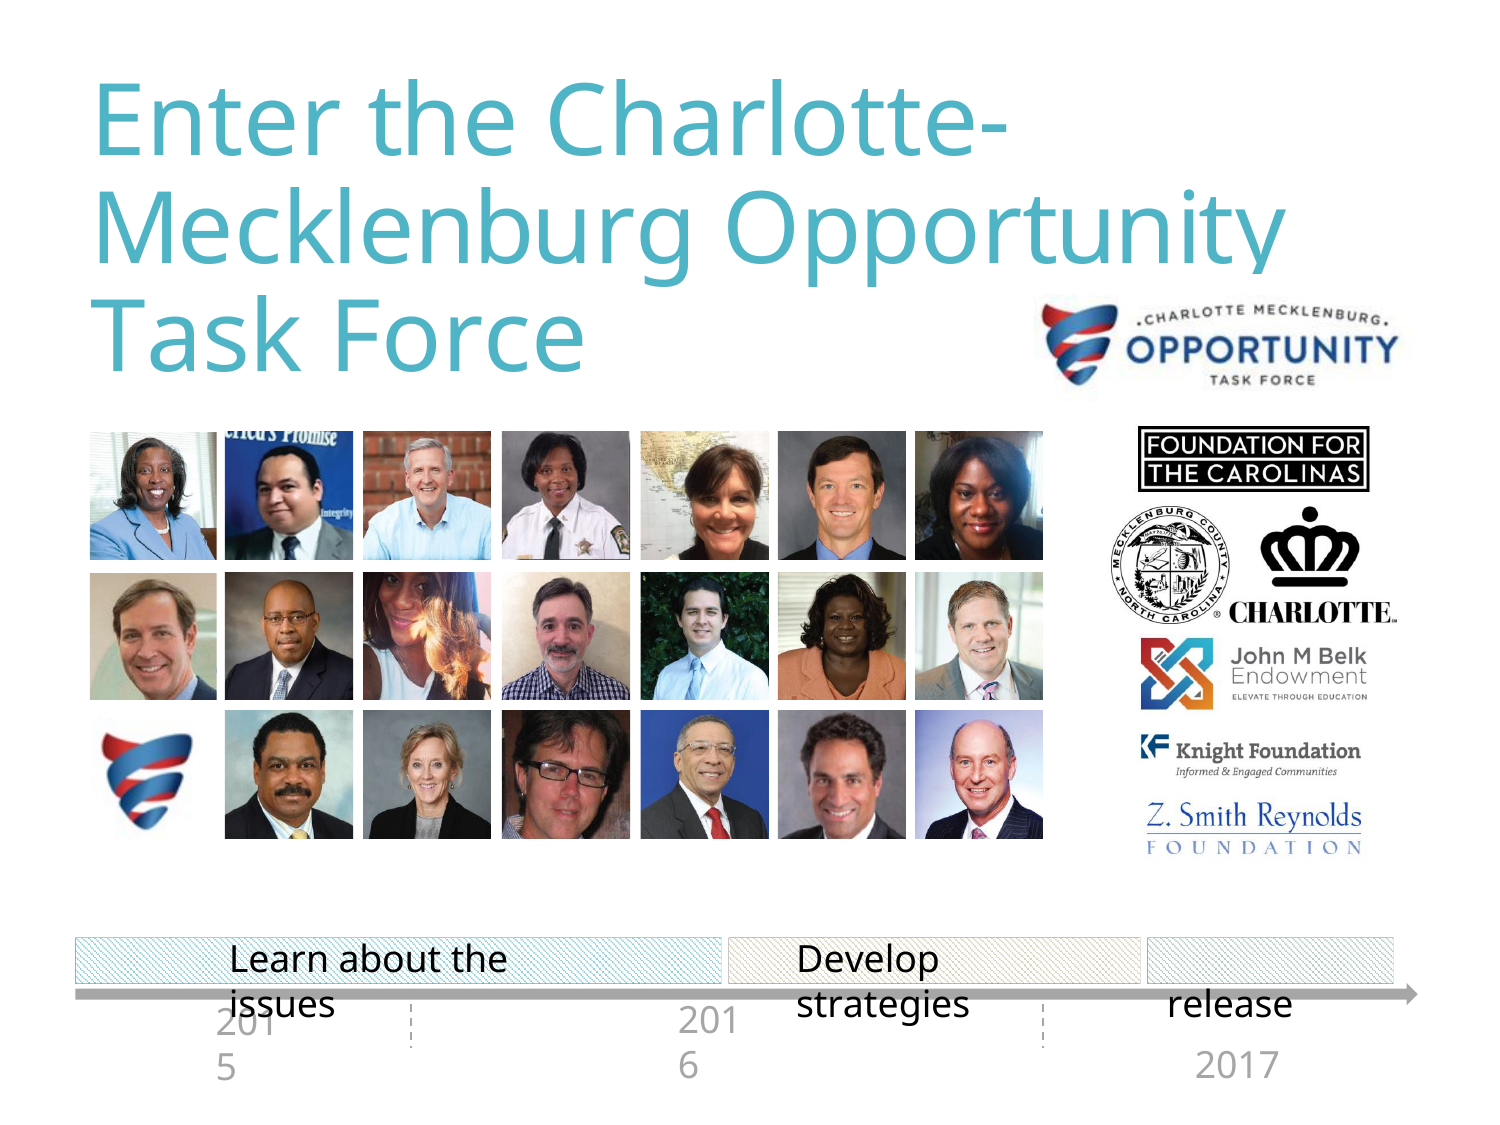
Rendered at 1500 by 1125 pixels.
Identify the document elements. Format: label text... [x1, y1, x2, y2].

text_box Public release 2017 [1164, 984, 1377, 1046]
text_box [1034, 274, 1418, 409]
text_box [91, 718, 201, 839]
text_box [777, 431, 906, 560]
text_box [89, 573, 217, 700]
text_box [75, 937, 226, 984]
text_box [1075, 937, 1141, 984]
text_box [363, 572, 491, 700]
text_box [777, 572, 906, 700]
text_box [728, 937, 793, 984]
text_box [640, 431, 769, 560]
text_box [1102, 415, 1407, 864]
text_box Enter the Charlotte-Mecklenburg Opportunity Task Force [88, 67, 1346, 289]
text_box 2015 [213, 1000, 294, 1048]
text_box [224, 572, 354, 700]
text_box [501, 431, 631, 560]
text_box [640, 710, 769, 839]
text_box [75, 988, 1164, 1000]
text_box [915, 710, 1043, 839]
text_box Develop strategies [793, 935, 1075, 985]
text_box [1377, 982, 1418, 1006]
text_box [915, 431, 1043, 560]
text_box [89, 432, 217, 560]
text_box [570, 937, 722, 984]
text_box [363, 431, 491, 560]
text_box [363, 710, 491, 839]
text_box [501, 572, 631, 700]
text_box [224, 710, 354, 839]
text_box [1147, 937, 1394, 984]
text_box Learn about the issues [226, 935, 570, 985]
text_box [915, 572, 1043, 700]
text_box [224, 431, 354, 560]
text_box [501, 710, 631, 839]
text_box [777, 710, 906, 839]
text_box 2016 [675, 1000, 756, 1046]
text_box [640, 572, 769, 700]
